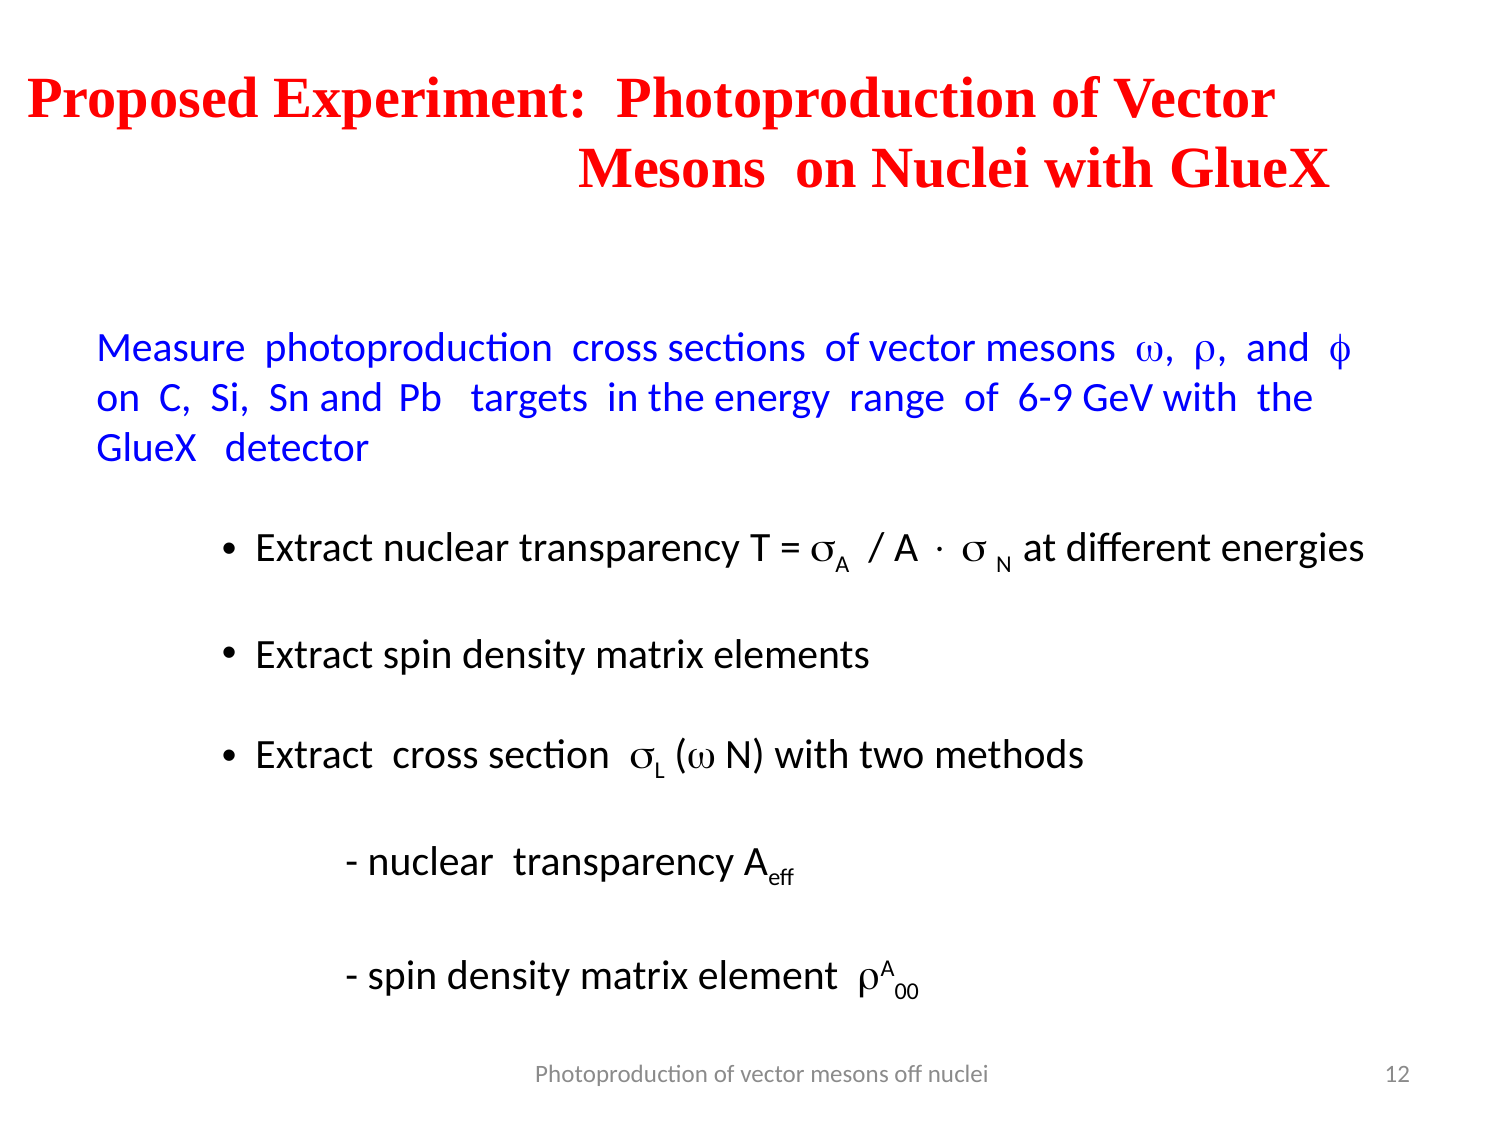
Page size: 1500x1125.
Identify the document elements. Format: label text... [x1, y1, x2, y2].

text_box Measure photoproduction cross sections of vector mesons , , and  on C, Si, Sn and Pb targets in the energy range of 6-9 GeV with the GlueX detector [62, 312, 1463, 478]
text_box Proposed Experiment: Photoproduction of Vector Mesons on Nuclei with GlueX [12, 51, 1475, 207]
footer Photoproduction of vector mesons off nuclei [512, 1057, 1013, 1103]
slide_number 12 [1074, 1042, 1425, 1103]
text_box Extract nuclear transparency T = A / A   N at different energies Extract spin density matrix elements Extract cross section L ( N) with two methods - nuclear transparency Aeff - spin density matrix element A00 [207, 512, 1390, 1057]
